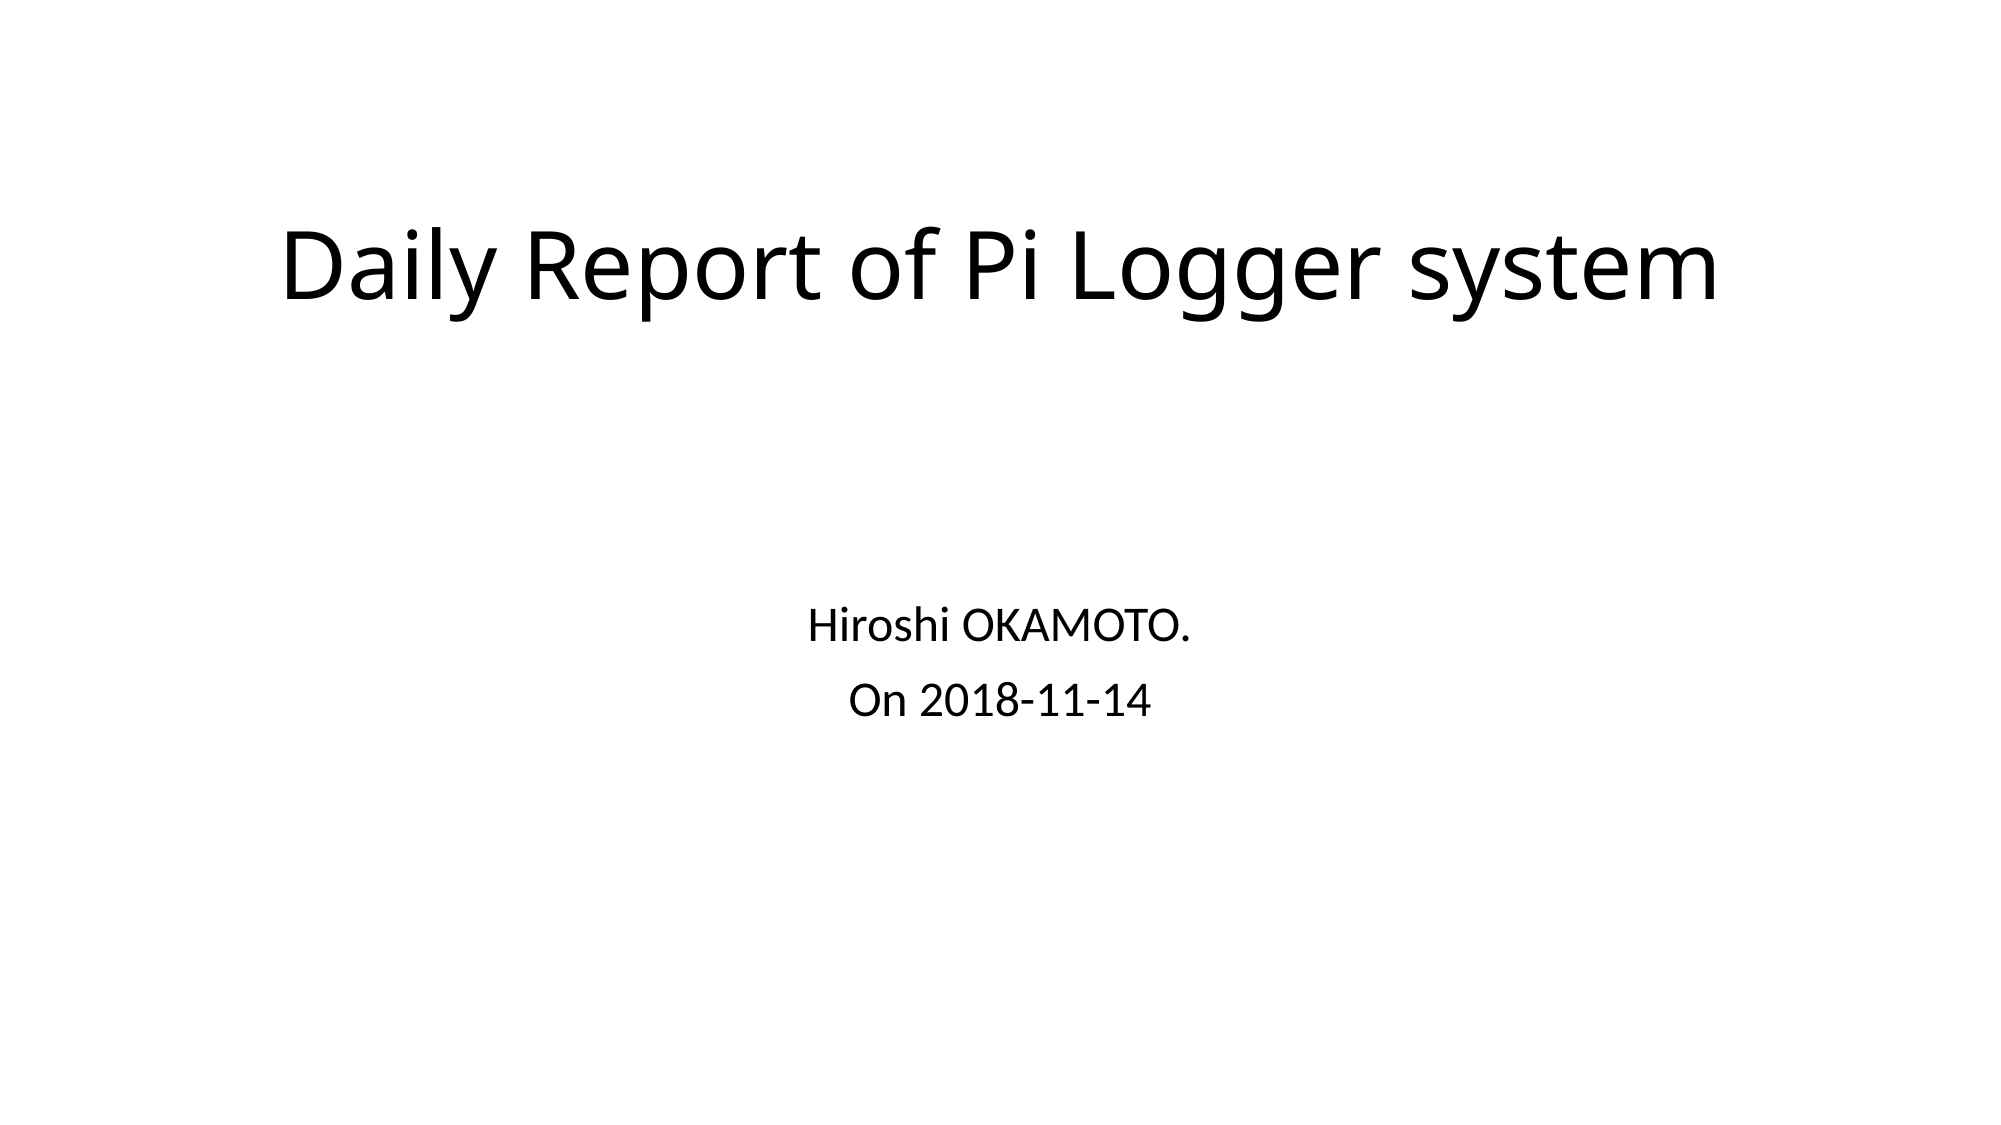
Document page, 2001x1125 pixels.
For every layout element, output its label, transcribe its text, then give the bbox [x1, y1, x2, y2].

subtitle Hiroshi OKAMOTO. On 2018-11-14 [249, 590, 1750, 863]
title Daily Report of Pi Logger system [249, 184, 1750, 328]
